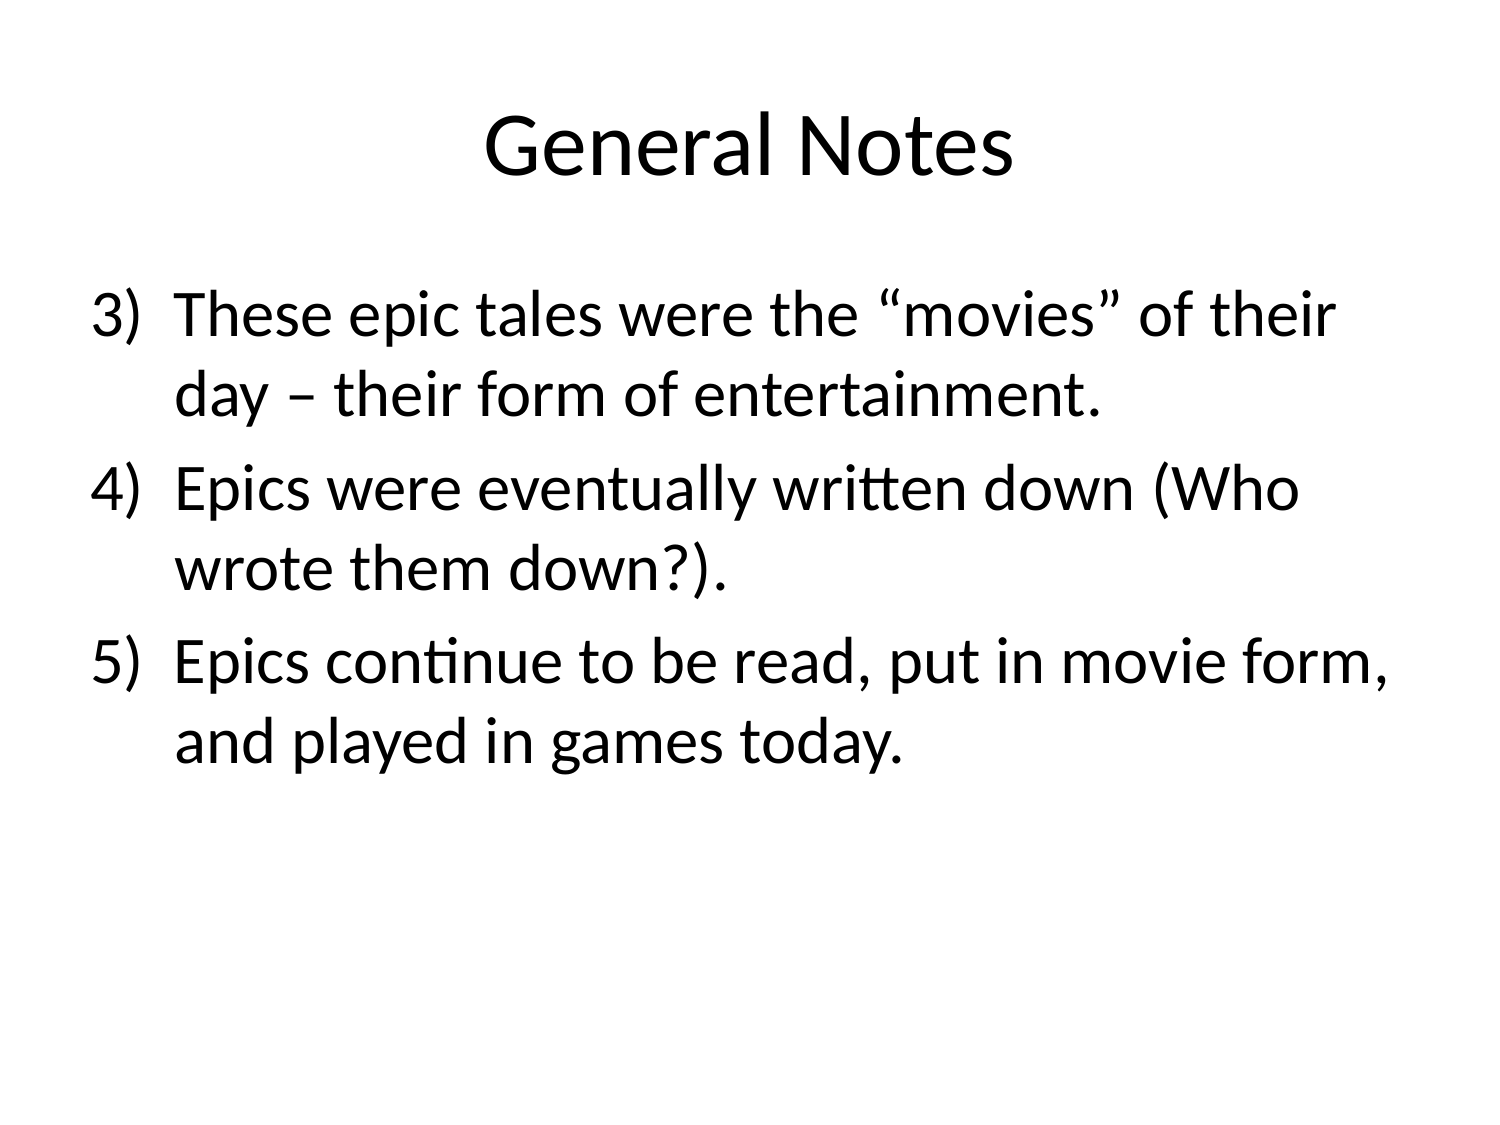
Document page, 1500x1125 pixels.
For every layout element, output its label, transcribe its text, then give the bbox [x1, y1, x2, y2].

title General Notes [75, 45, 1425, 233]
list 3) These epic tales were the “movies” of their day – their form of entertainment. Epics were eventually written down (Who wrote them down?). 5) Epics continue to be read, put in movie form, and played in games today. [75, 262, 1425, 1005]
